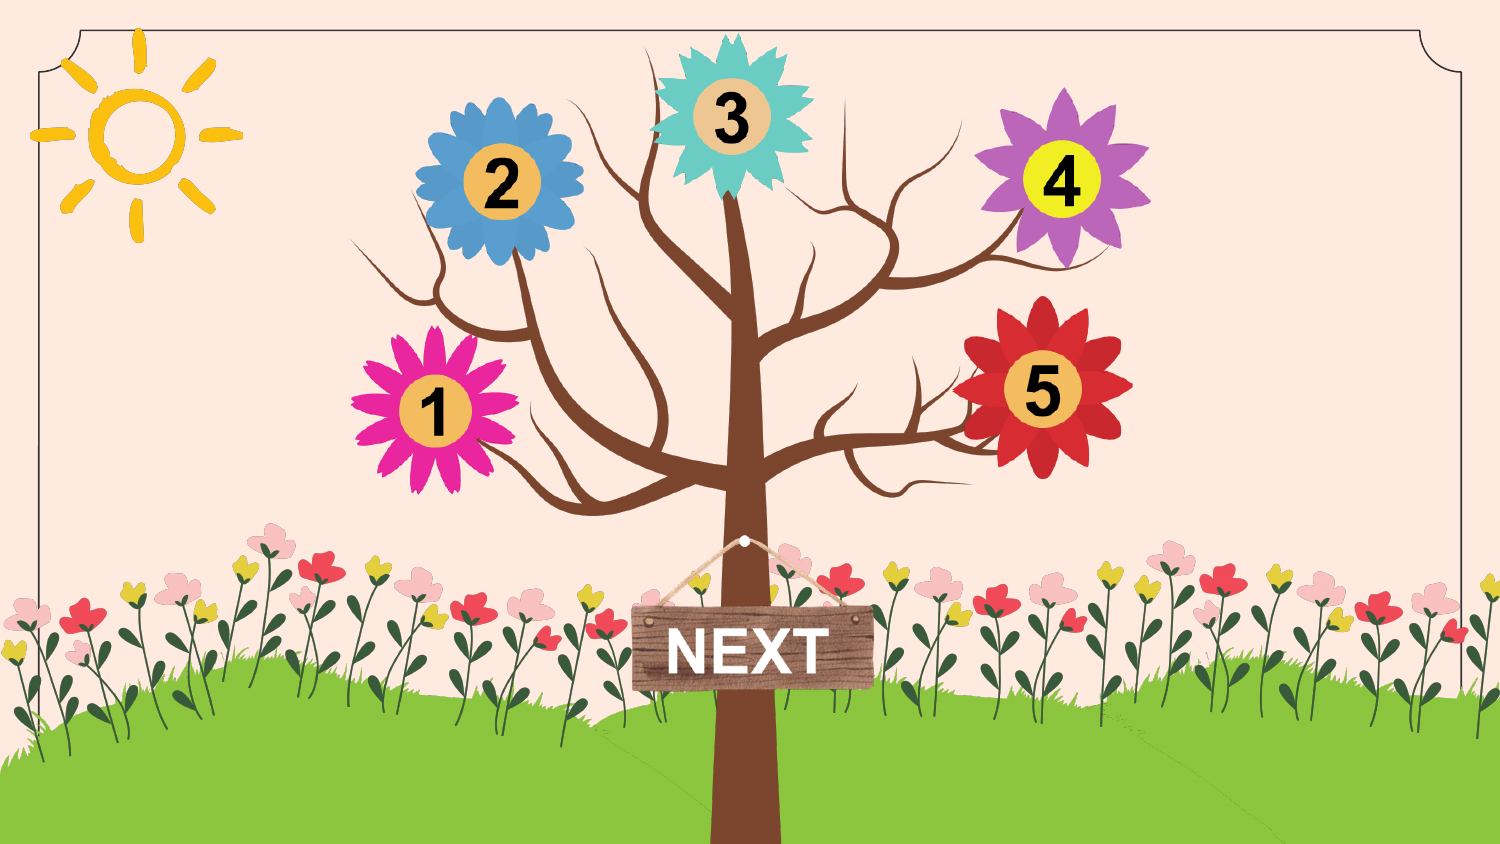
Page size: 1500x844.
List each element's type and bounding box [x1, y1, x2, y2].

text_box [1118, 750, 1500, 844]
text_box [0, 548, 343, 743]
picture [225, 32, 1152, 844]
text_box [1118, 548, 1500, 743]
picture [1127, 536, 1245, 548]
text_box [0, 750, 343, 844]
picture [30, 28, 243, 255]
